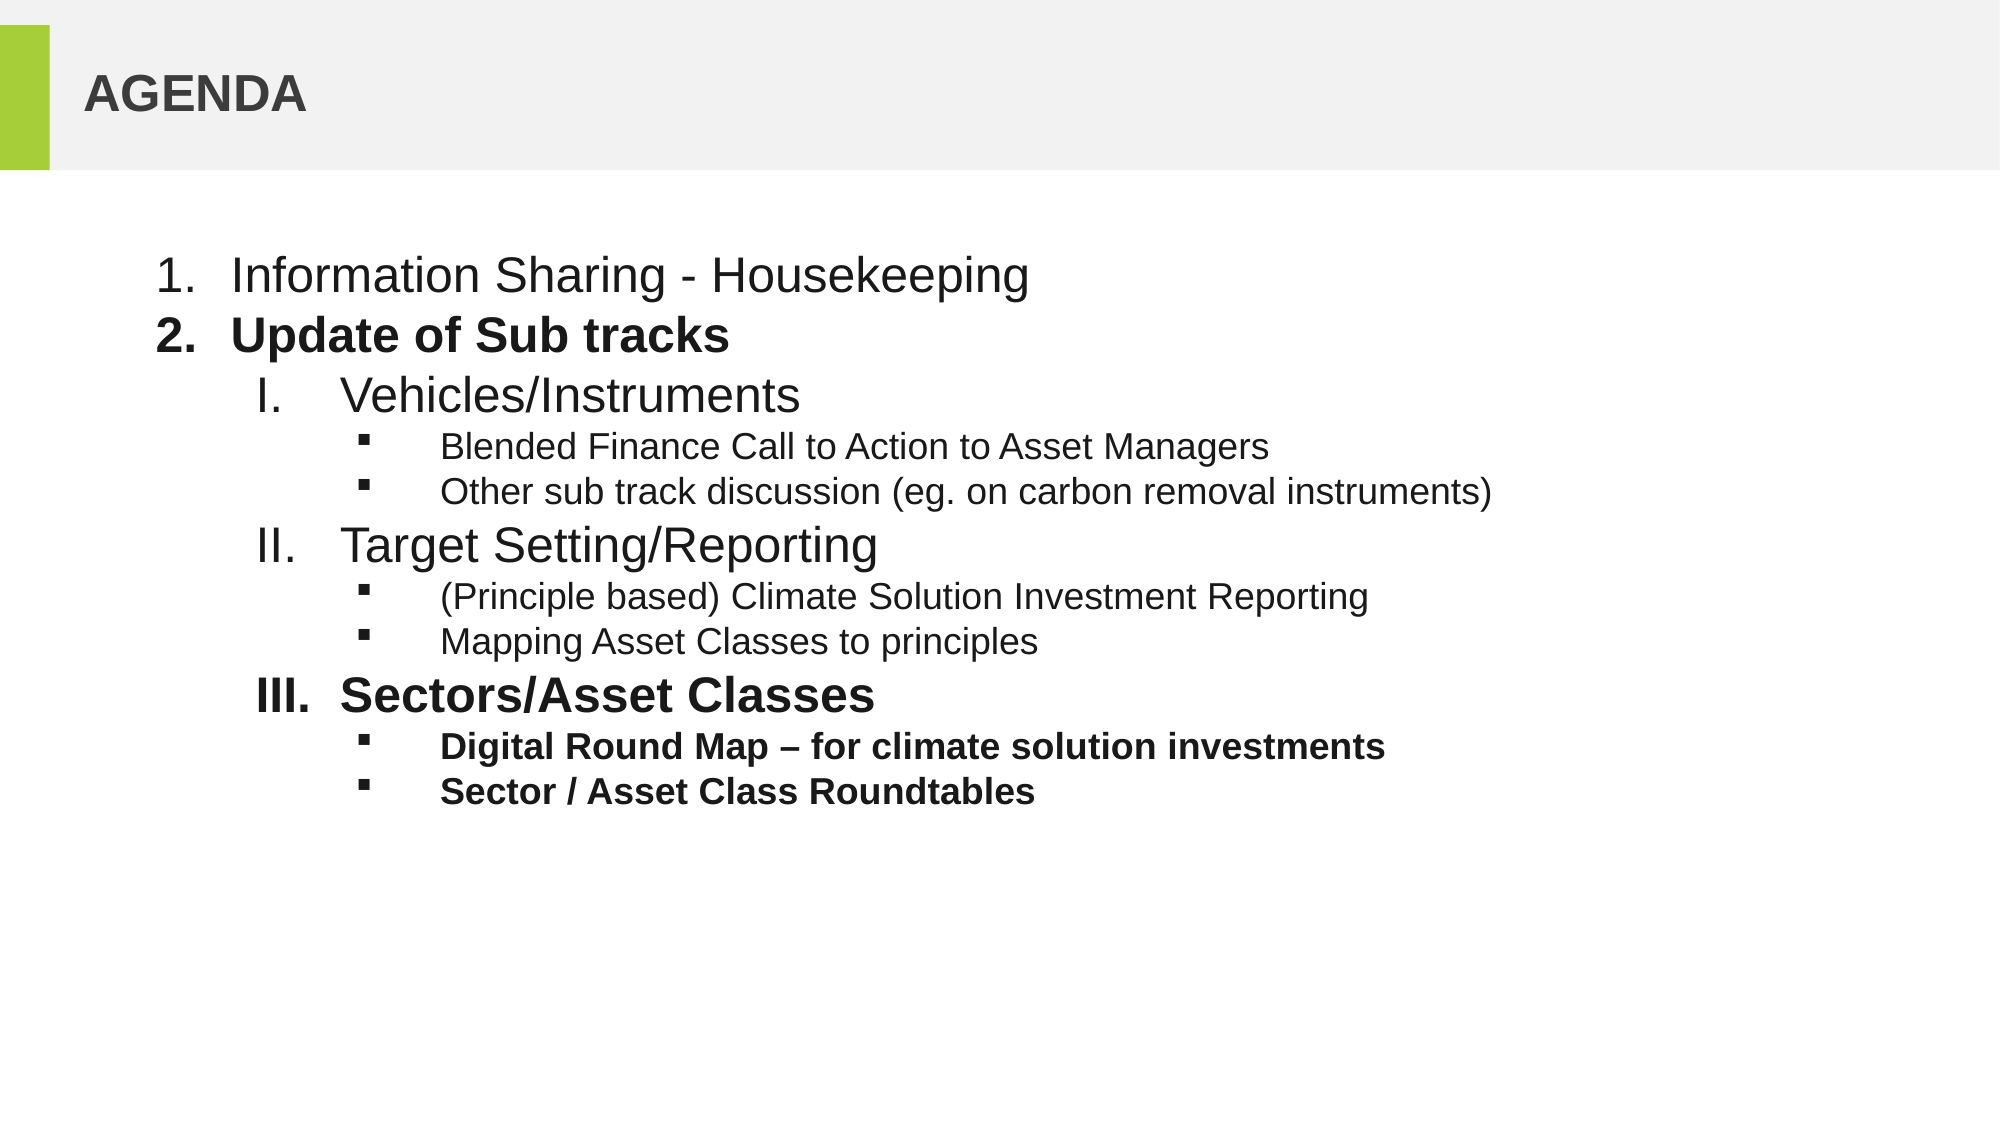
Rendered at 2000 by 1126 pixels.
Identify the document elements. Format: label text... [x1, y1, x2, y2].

title Agenda [83, 42, 2000, 140]
text_box Information Sharing - Housekeeping Update of Sub tracks Vehicles/Instruments Blended Finance Call to Action to Asset Managers Other sub track discussion (eg. on carbon removal instruments) Target Setting/Reporting (Principle based) Climate Solution Investment Reporting Mapping Asset Classes to principles Sectors/Asset Classes Digital Round Map – for climate solution investments Sector / Asset Class Roundtables [143, 230, 1882, 869]
